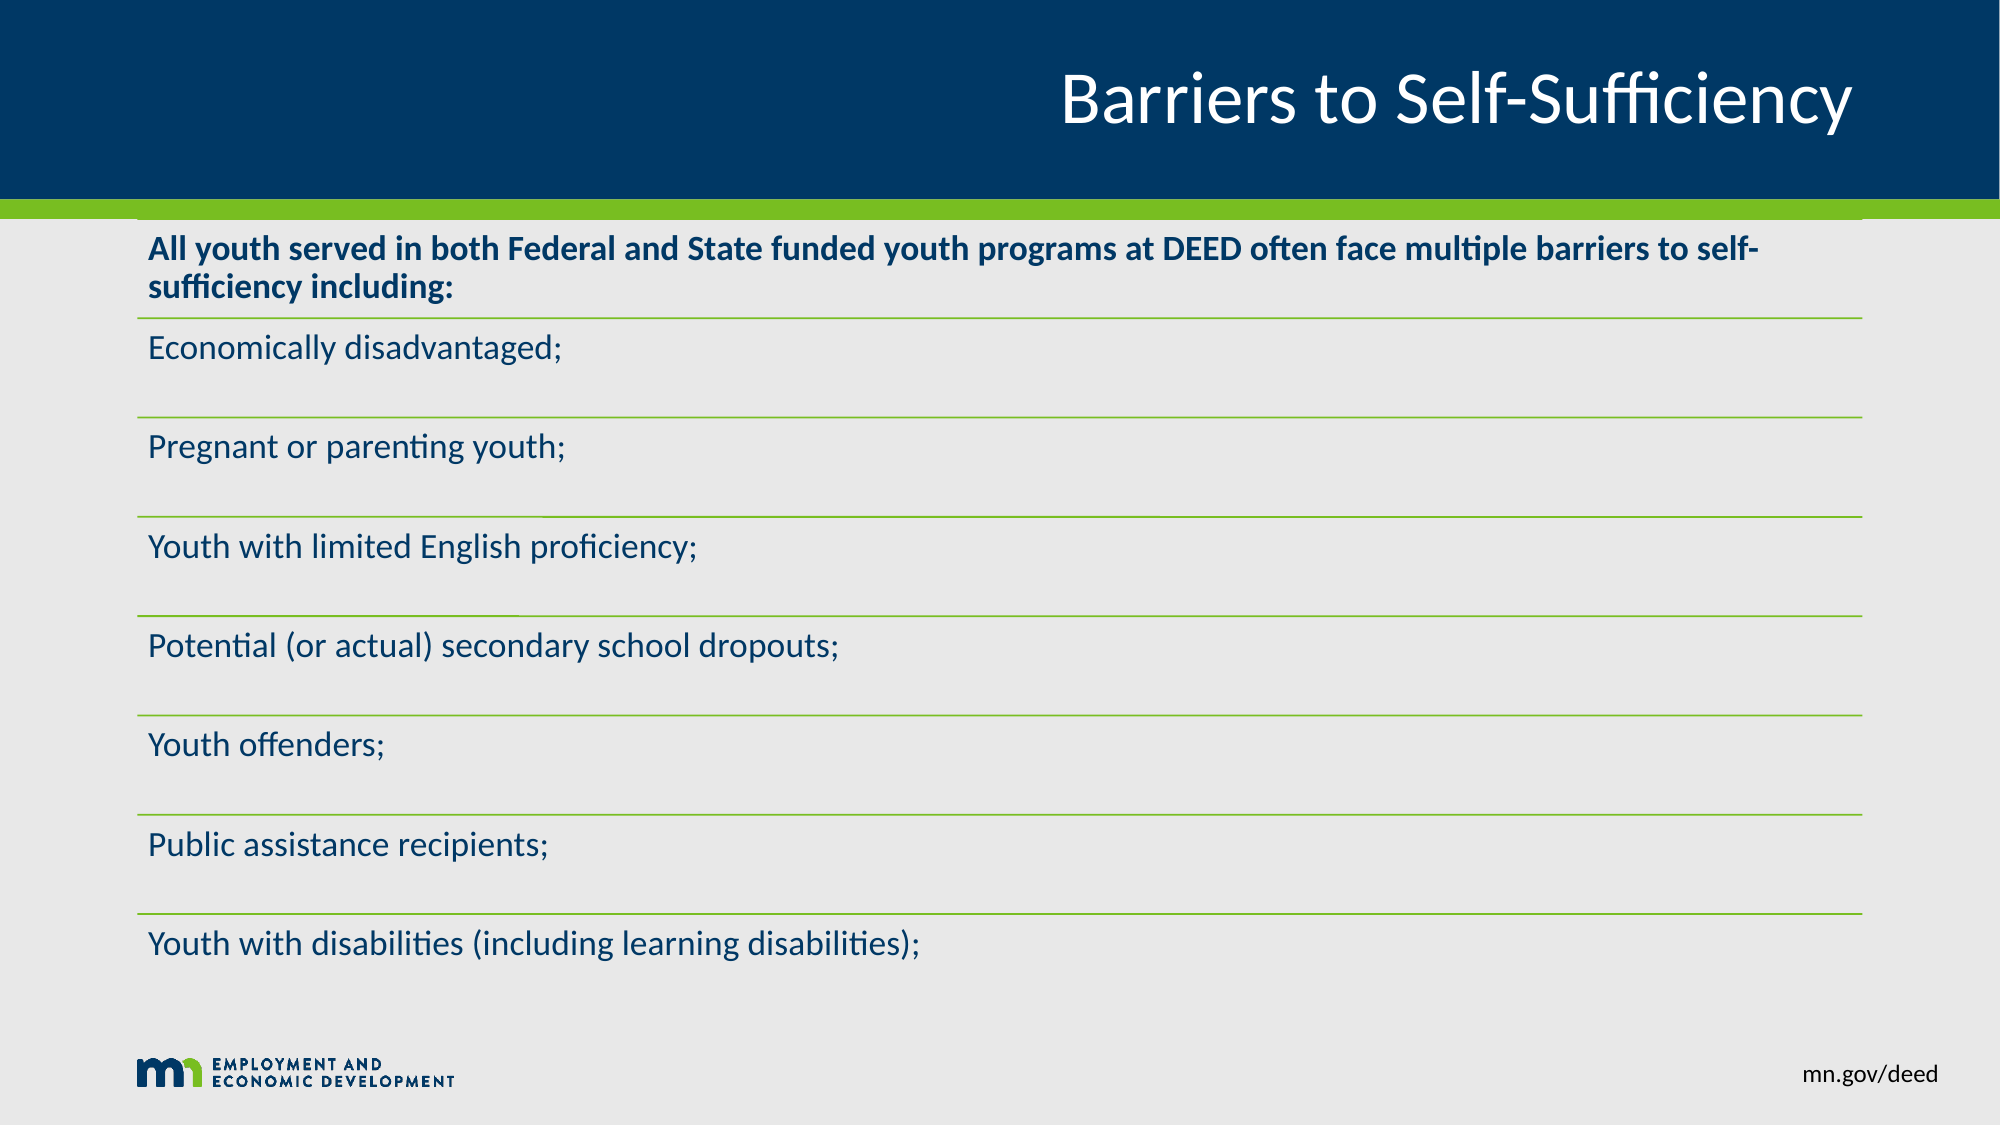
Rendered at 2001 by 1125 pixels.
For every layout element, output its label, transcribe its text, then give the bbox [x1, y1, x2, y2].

title Barriers to Self-Sufficiency [137, 0, 1863, 200]
footer mn.gov/deed [1037, 1042, 1955, 1103]
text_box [137, 218, 1863, 1014]
picture [137, 1058, 454, 1087]
